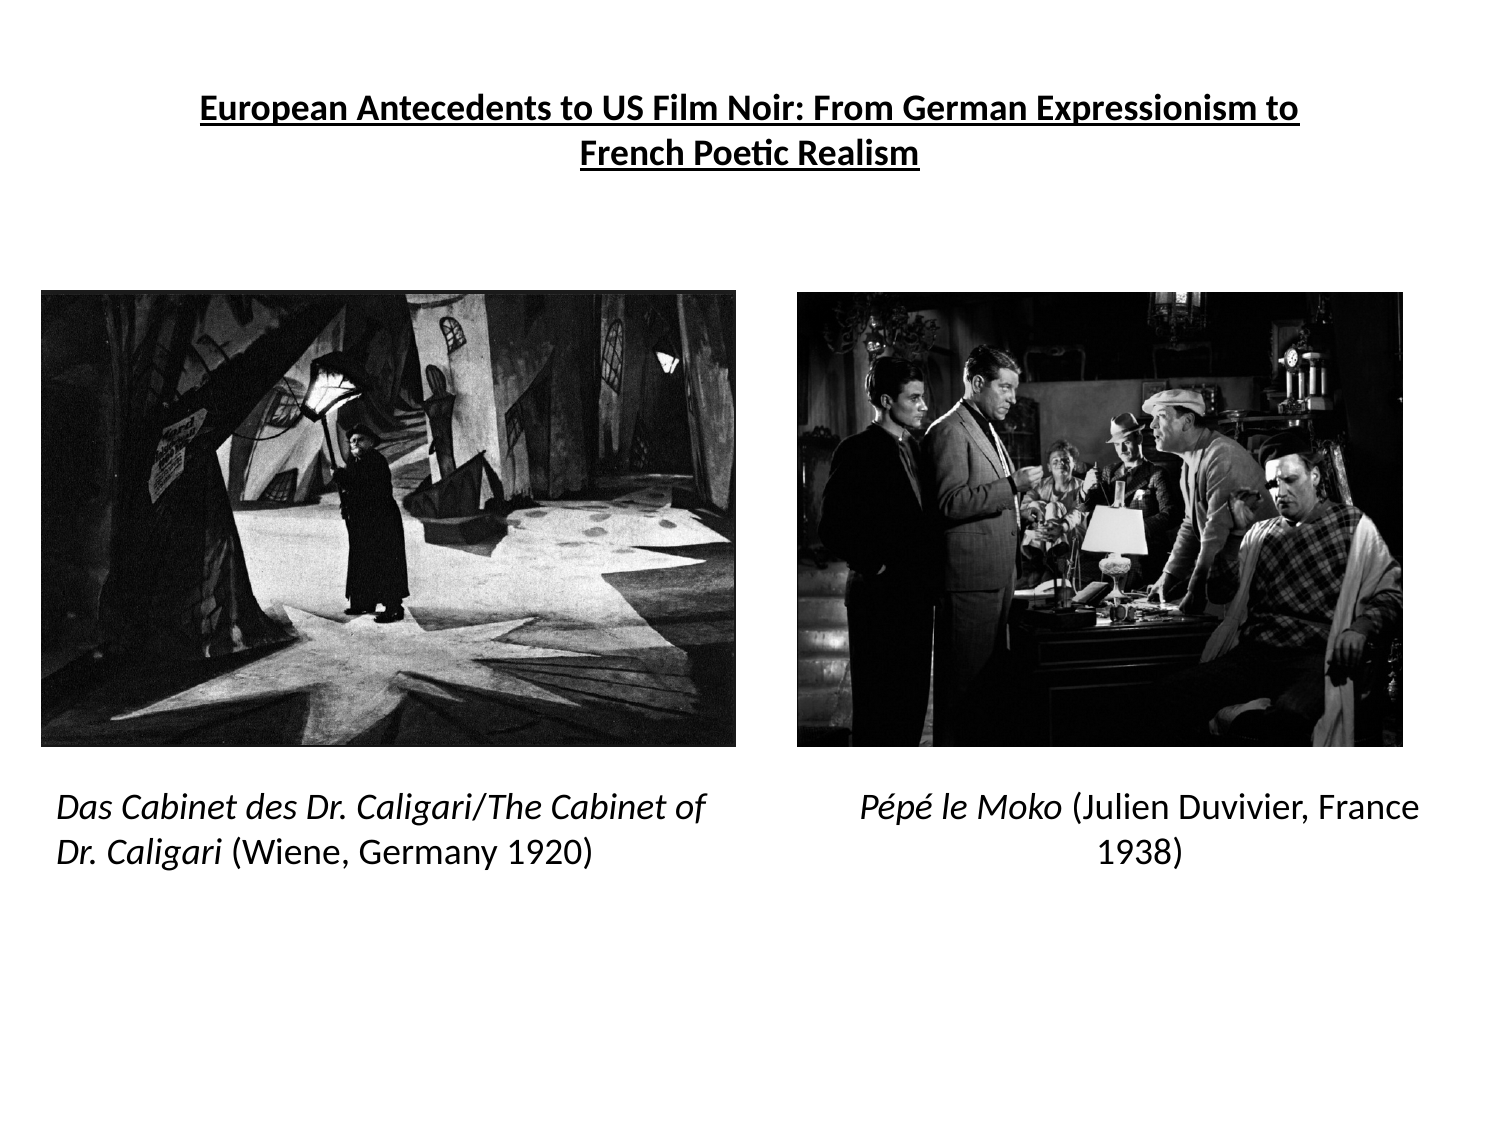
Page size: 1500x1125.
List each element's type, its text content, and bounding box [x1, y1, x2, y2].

text_box European Antecedents to US Film Noir: From German Expressionism to French Poetic Realism [171, 30, 1329, 181]
picture [797, 292, 1403, 747]
text_box Das Cabinet des Dr. Caligari/The Cabinet of Dr. Caligari (Wiene, Germany 1920) [41, 775, 750, 880]
text_box Pépé le Moko (Julien Duvivier, France 1938) [797, 775, 1483, 880]
picture [41, 290, 736, 747]
